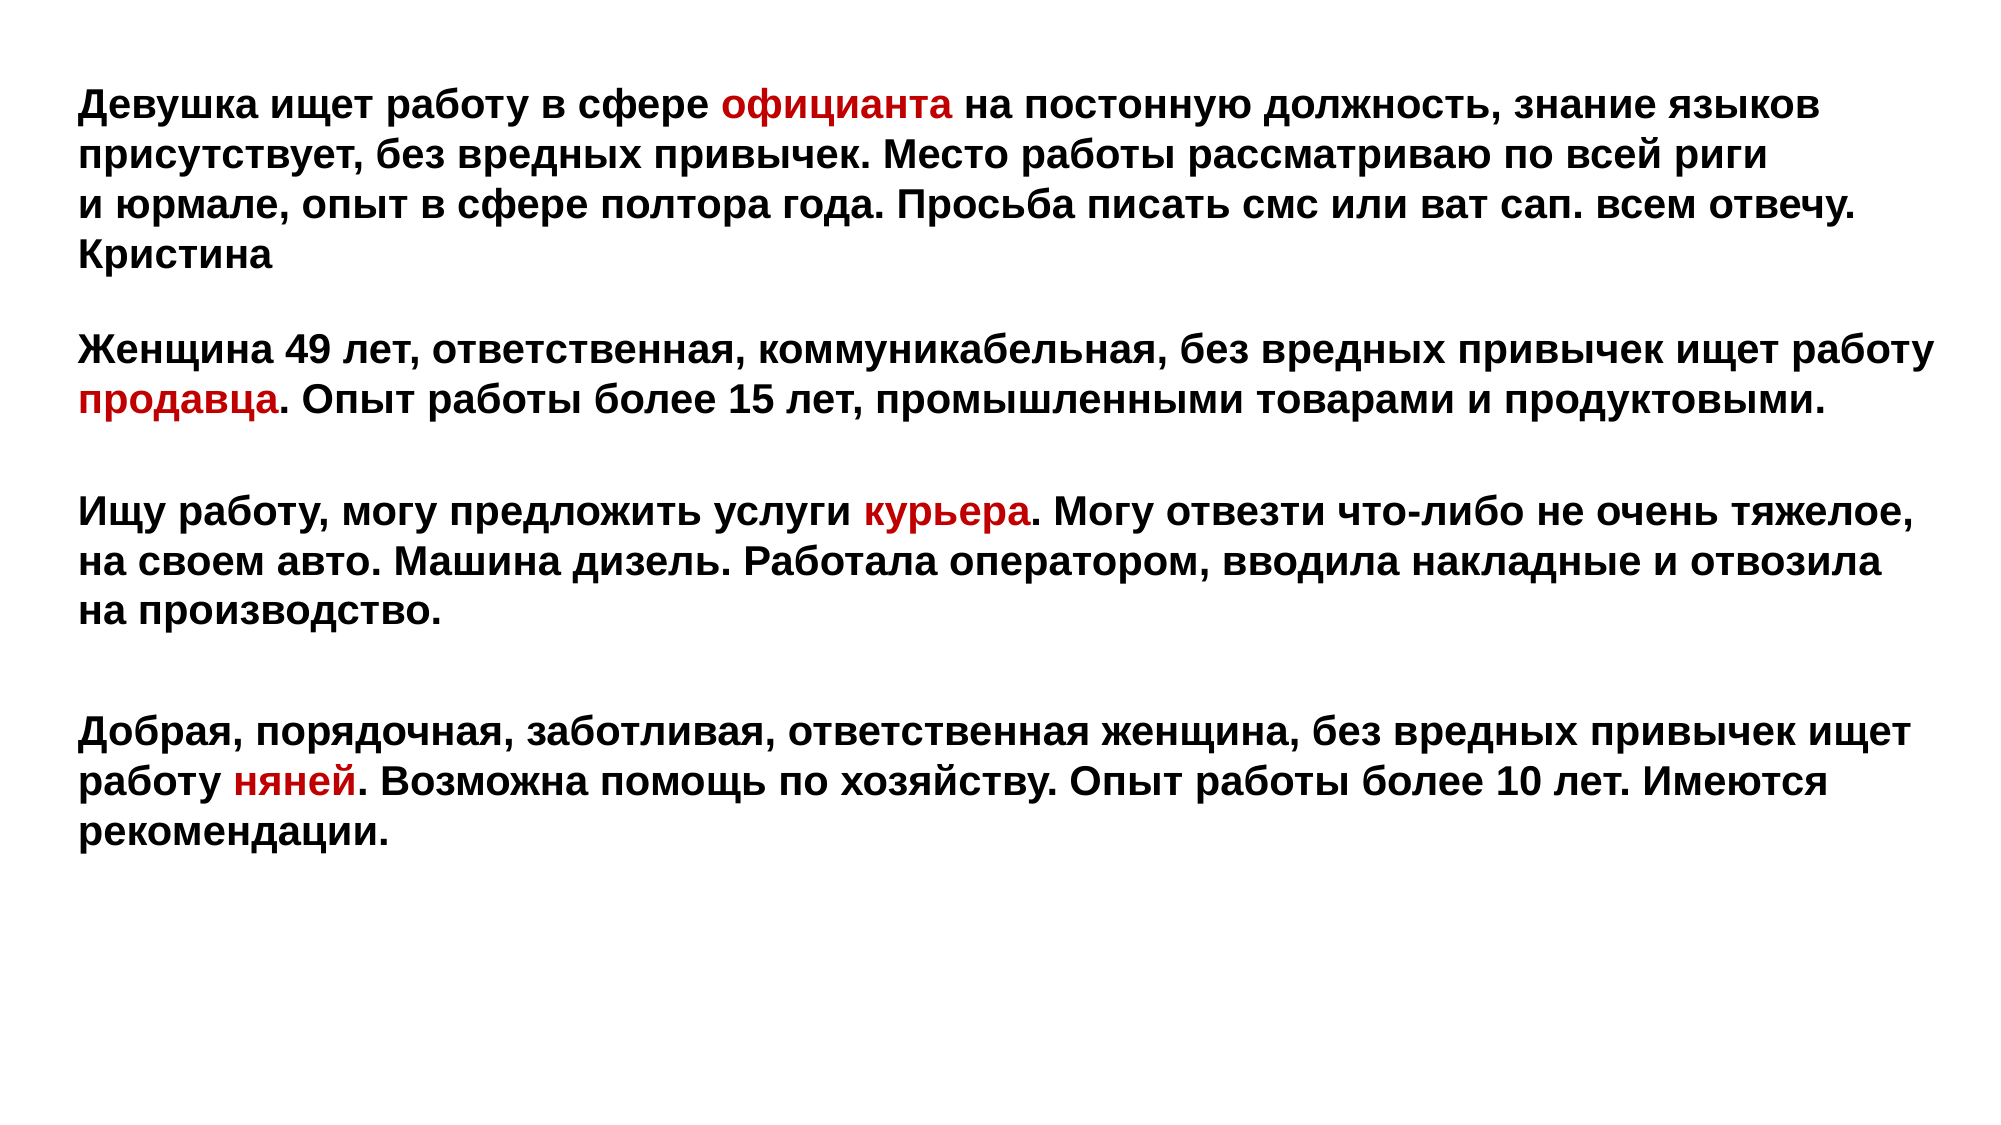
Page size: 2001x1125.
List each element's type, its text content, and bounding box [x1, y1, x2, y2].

text_box Ищу работу, могу предложить услуги курьера. Могу отвезти что-либо не очень тяжелое, на своем авто. Машина дизель. Работала оператором, вводила накладные и отвозила на производство. [62, 475, 1961, 696]
text_box Женщина 49 лет, ответственная, коммуникабельная, без вредных привычек ищет работу продавца. Опыт работы более 15 лет, промышленными товарами и продуктовыми. [62, 314, 1951, 475]
text_box Девушка ищет работу в сфере официанта на постонную должность, знание языков присутствует, без вредных привычек. Место работы рассматриваю по всей риги и юрмале, опыт в сфере полтора года. Просьба писать смс или ват сап. всем отвечу. Кристина [62, 68, 1901, 314]
text_box Добрая, порядочная, заботливая, ответственная женщина, без вредных привычек ищет работу няней. Возможна помощь по хозяйству. Опыт работы более 10 лет. Имеются рекомендации. [62, 696, 1975, 907]
